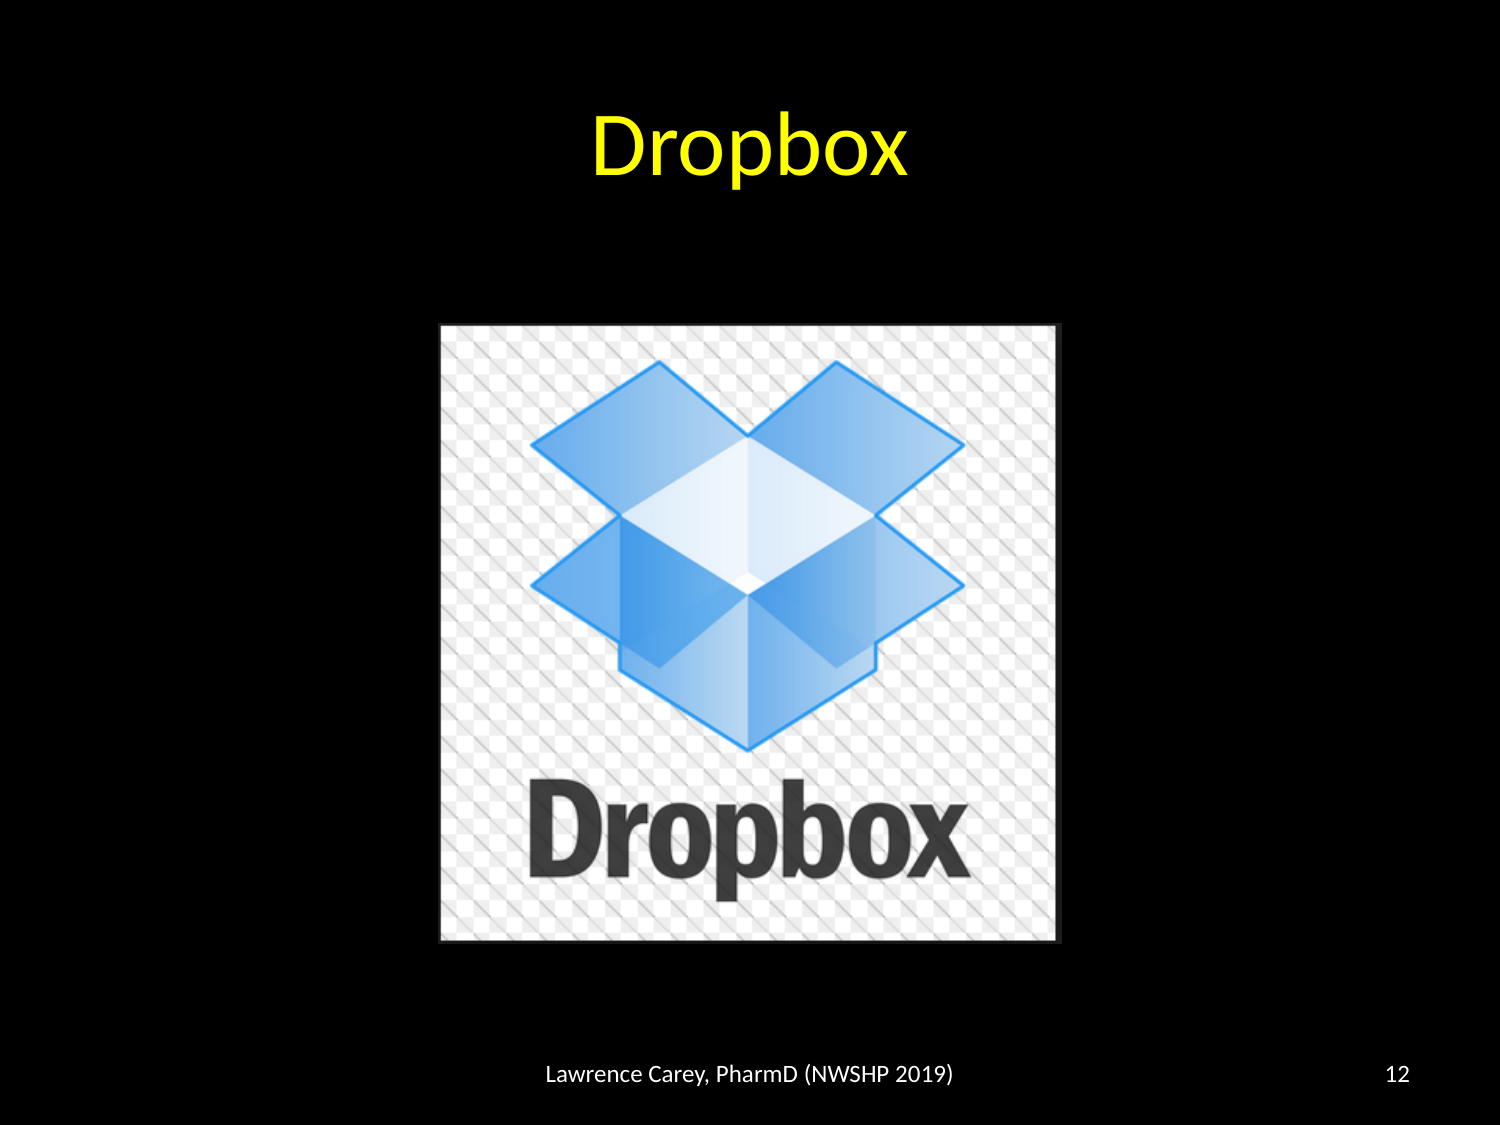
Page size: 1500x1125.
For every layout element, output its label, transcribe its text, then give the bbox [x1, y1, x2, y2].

title Dropbox [75, 45, 1425, 233]
footer Lawrence Carey, PharmD (NWSHP 2019) [512, 1042, 988, 1103]
slide_number 12 [1074, 1042, 1425, 1103]
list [438, 323, 1062, 945]
